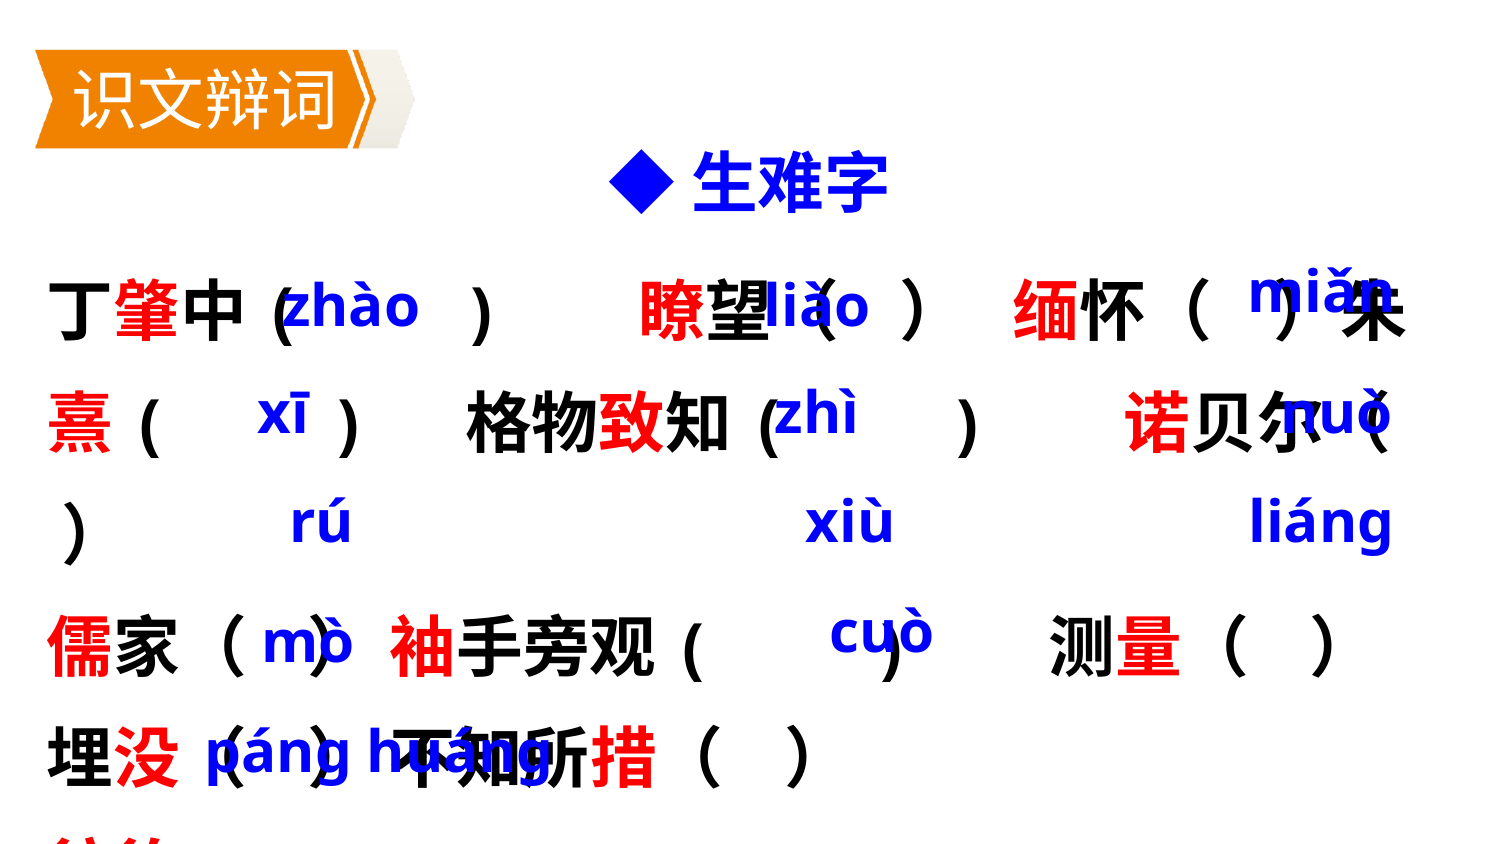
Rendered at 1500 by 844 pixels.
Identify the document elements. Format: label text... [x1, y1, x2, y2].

text_box rú [274, 476, 369, 562]
text_box xī [242, 368, 324, 453]
text_box zhì [760, 368, 875, 453]
text_box nuò [1265, 367, 1408, 453]
text_box 丁肇中( ) 瞭望（ ） 缅怀（ ）朱熹( ) 格物致知( ) 诺贝尔（ ） 儒家（ ） 袖手旁观( ) 测量（ ） 埋没（ ） 不知所措（ ） 彷徨( ) [31, 229, 1487, 844]
text_box miǎn [1232, 246, 1411, 332]
text_box liánɡ [1233, 476, 1410, 562]
text_box xiù [790, 476, 911, 562]
text_box cuò [815, 586, 949, 671]
text_box ◆生难字 [593, 133, 907, 229]
text_box liào [748, 260, 886, 346]
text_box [31, 45, 417, 152]
text_box mò [246, 597, 370, 682]
text_box pánɡ huánɡ [189, 706, 569, 792]
text_box zhào [267, 260, 436, 346]
